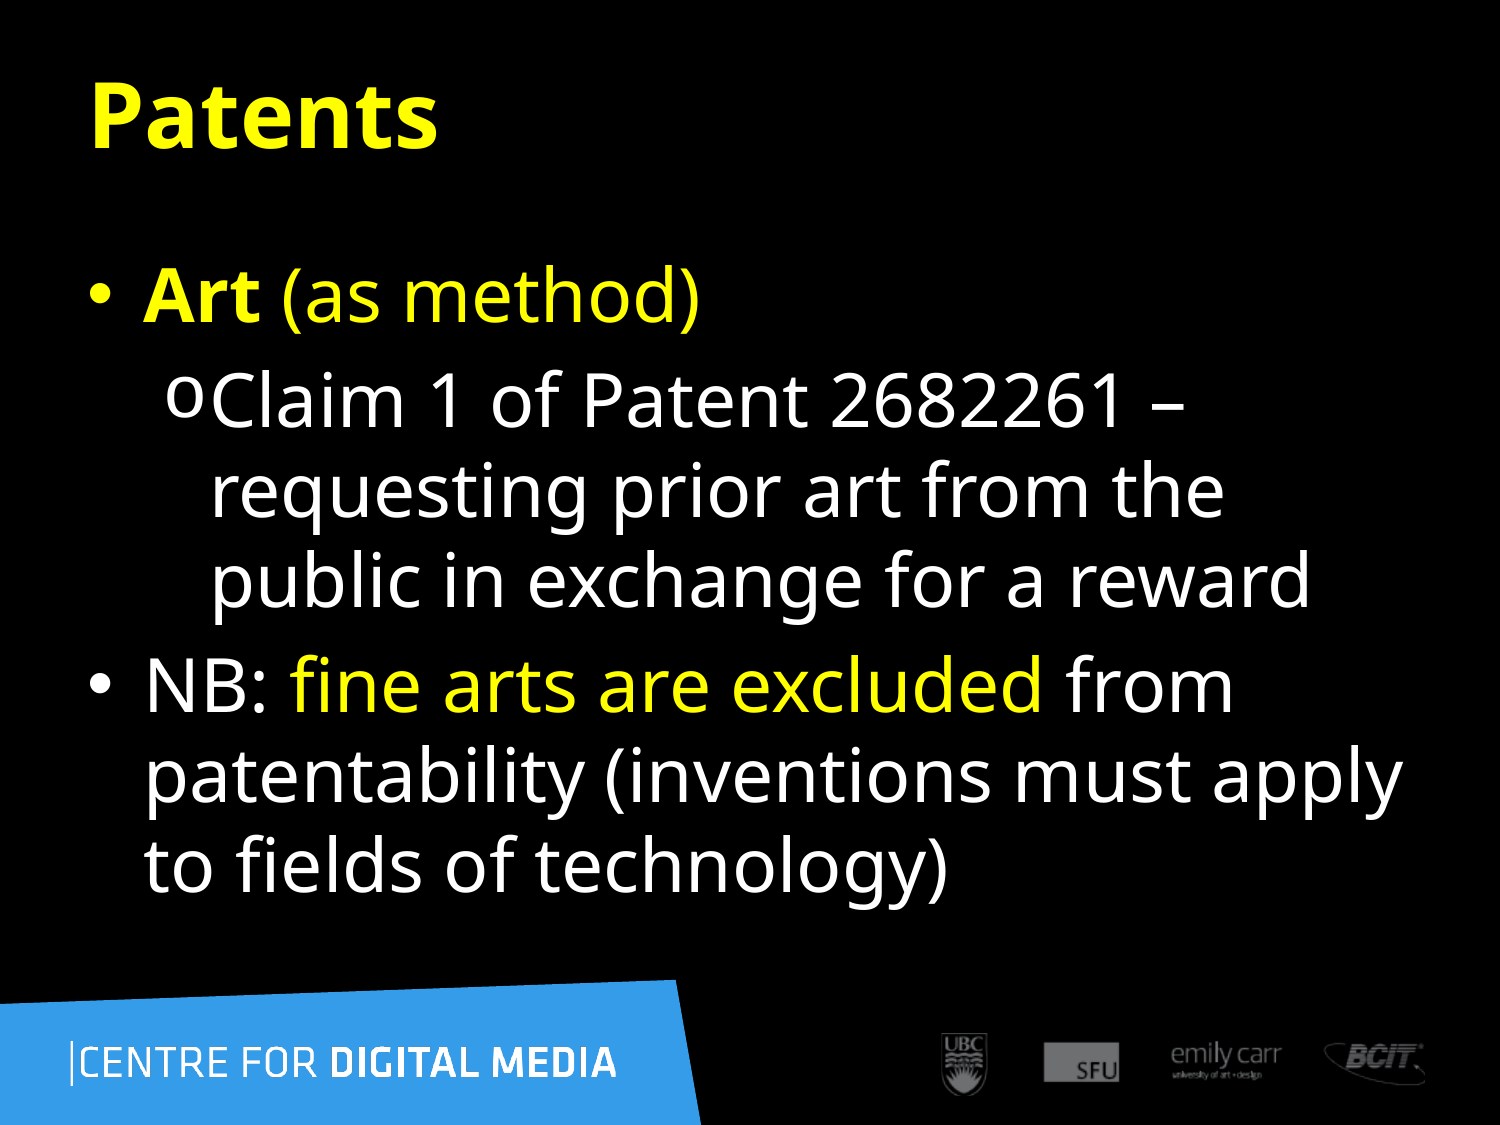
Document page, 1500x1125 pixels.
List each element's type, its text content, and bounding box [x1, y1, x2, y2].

title Patents [75, 18, 1425, 206]
list Art (as method) Claim 1 of Patent 2682261 – requesting prior art from the public in exchange for a reward NB: fine arts are excluded from patentability (inventions must apply to fields of technology) [75, 234, 1425, 944]
